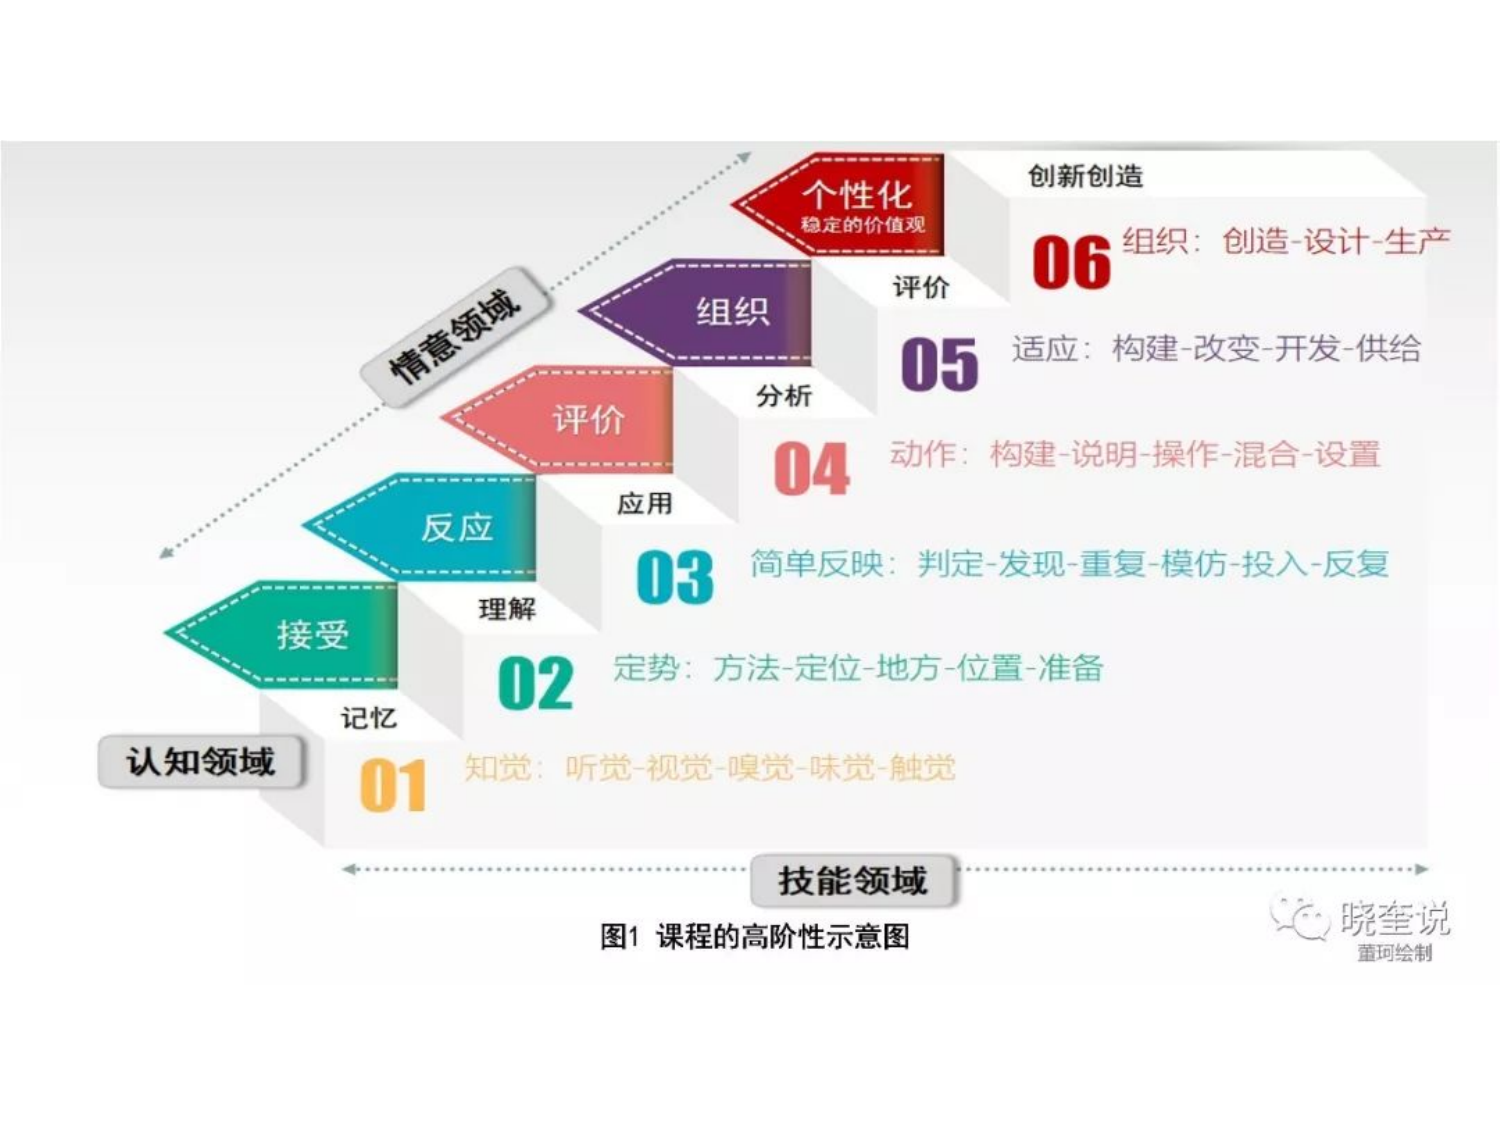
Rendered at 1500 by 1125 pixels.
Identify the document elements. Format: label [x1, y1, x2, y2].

picture [0, 139, 1500, 985]
